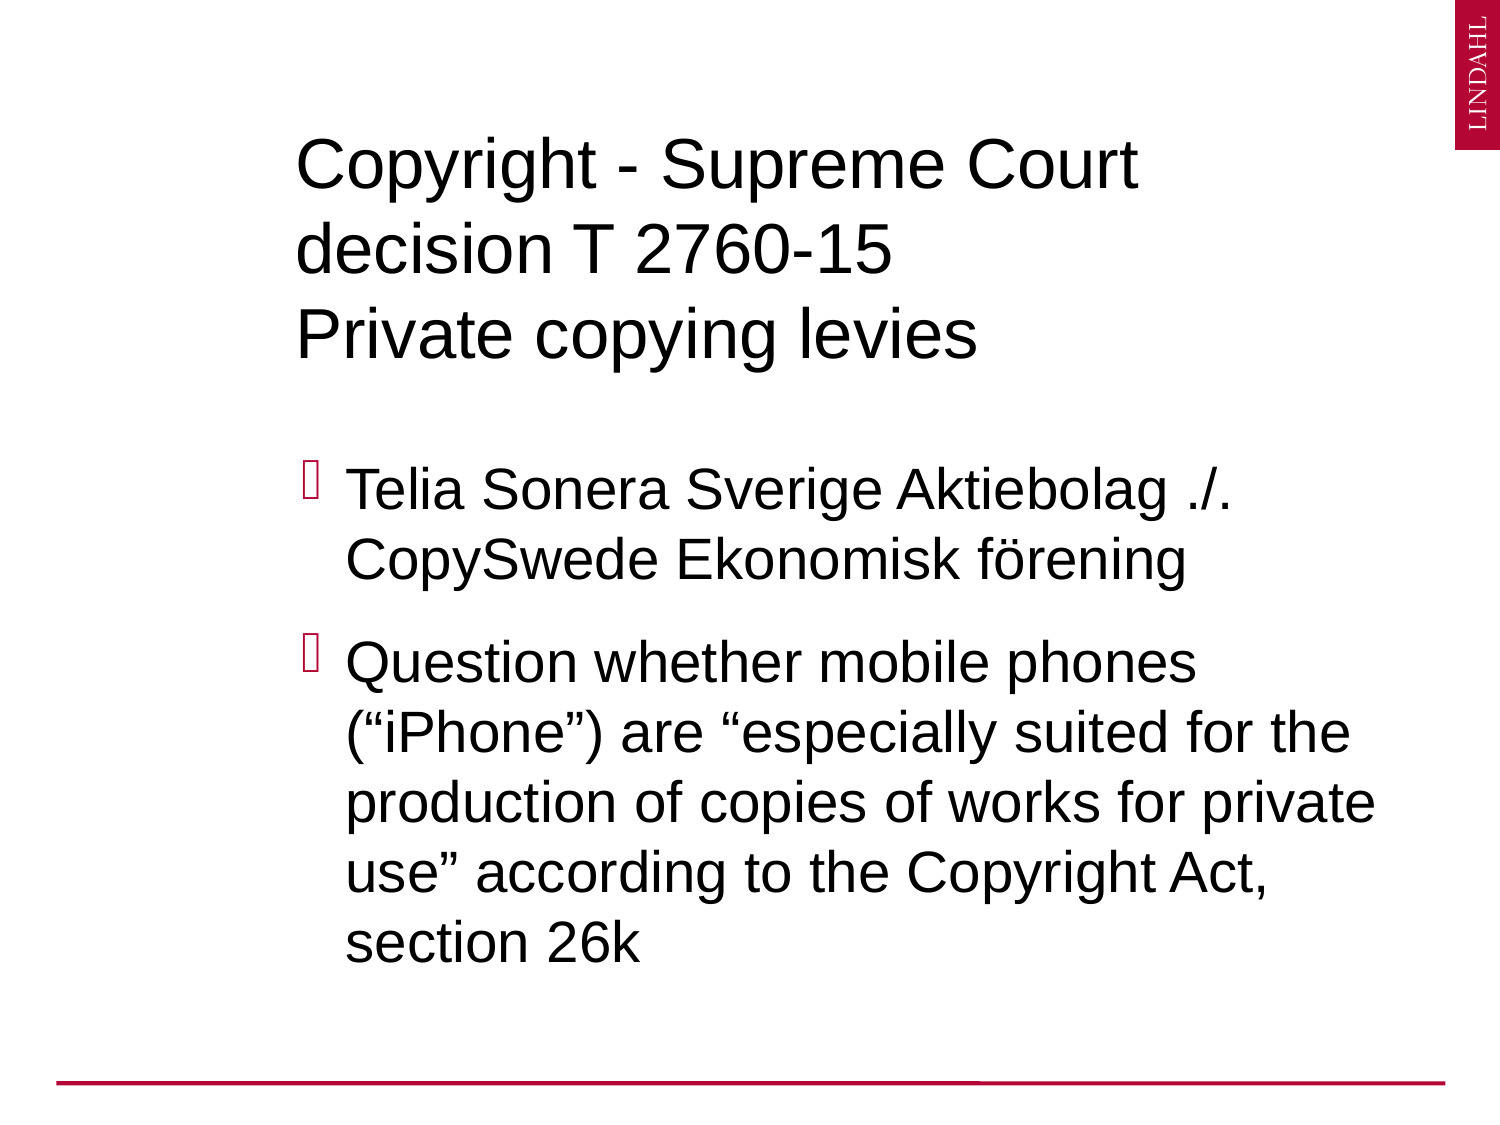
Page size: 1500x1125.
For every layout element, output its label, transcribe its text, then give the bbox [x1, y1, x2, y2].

title Copyright - Supreme Court decision T 2760-15 Private copying levies [295, 211, 1418, 347]
picture [1455, 0, 1500, 150]
list Telia Sonera Sverige Aktiebolag ./. CopySwede Ekonomisk förening Question whether mobile phones (“iPhone”) are “especially suited for the production of copies of works for private use” according to the Copyright Act, section 26k [295, 347, 1418, 1028]
